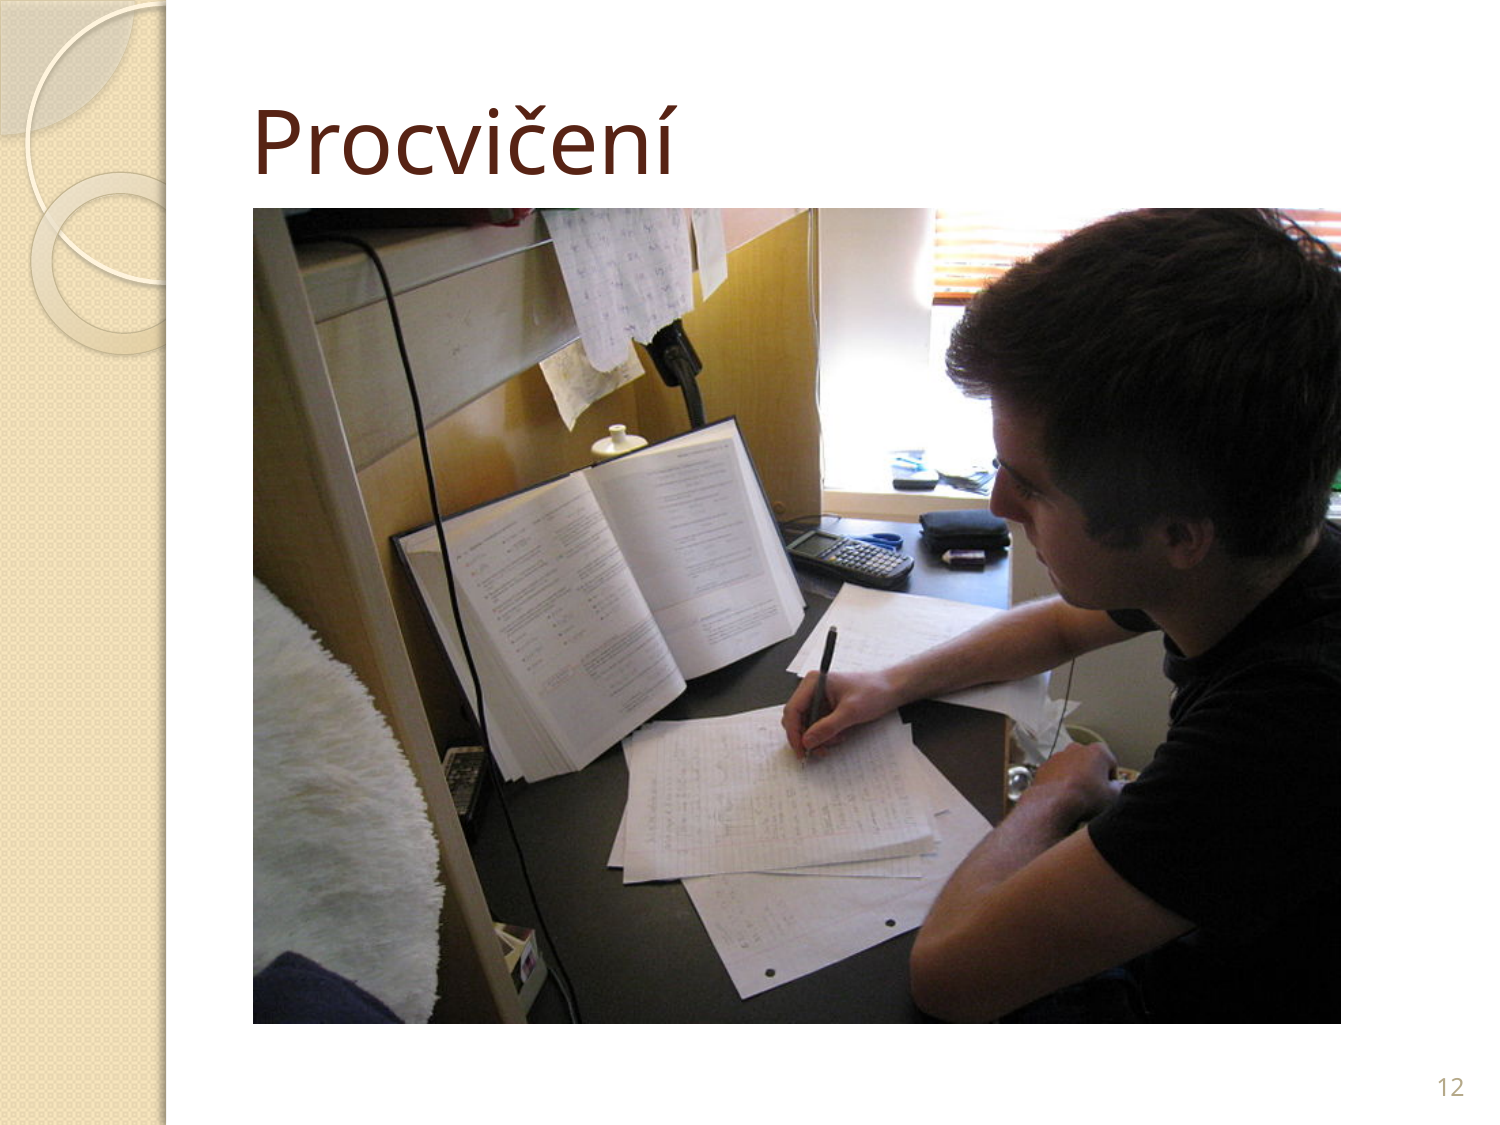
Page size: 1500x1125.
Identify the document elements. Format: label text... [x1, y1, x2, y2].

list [253, 207, 1341, 1024]
title Procvičení [235, 45, 1466, 233]
slide_number 12 [1413, 1034, 1488, 1113]
